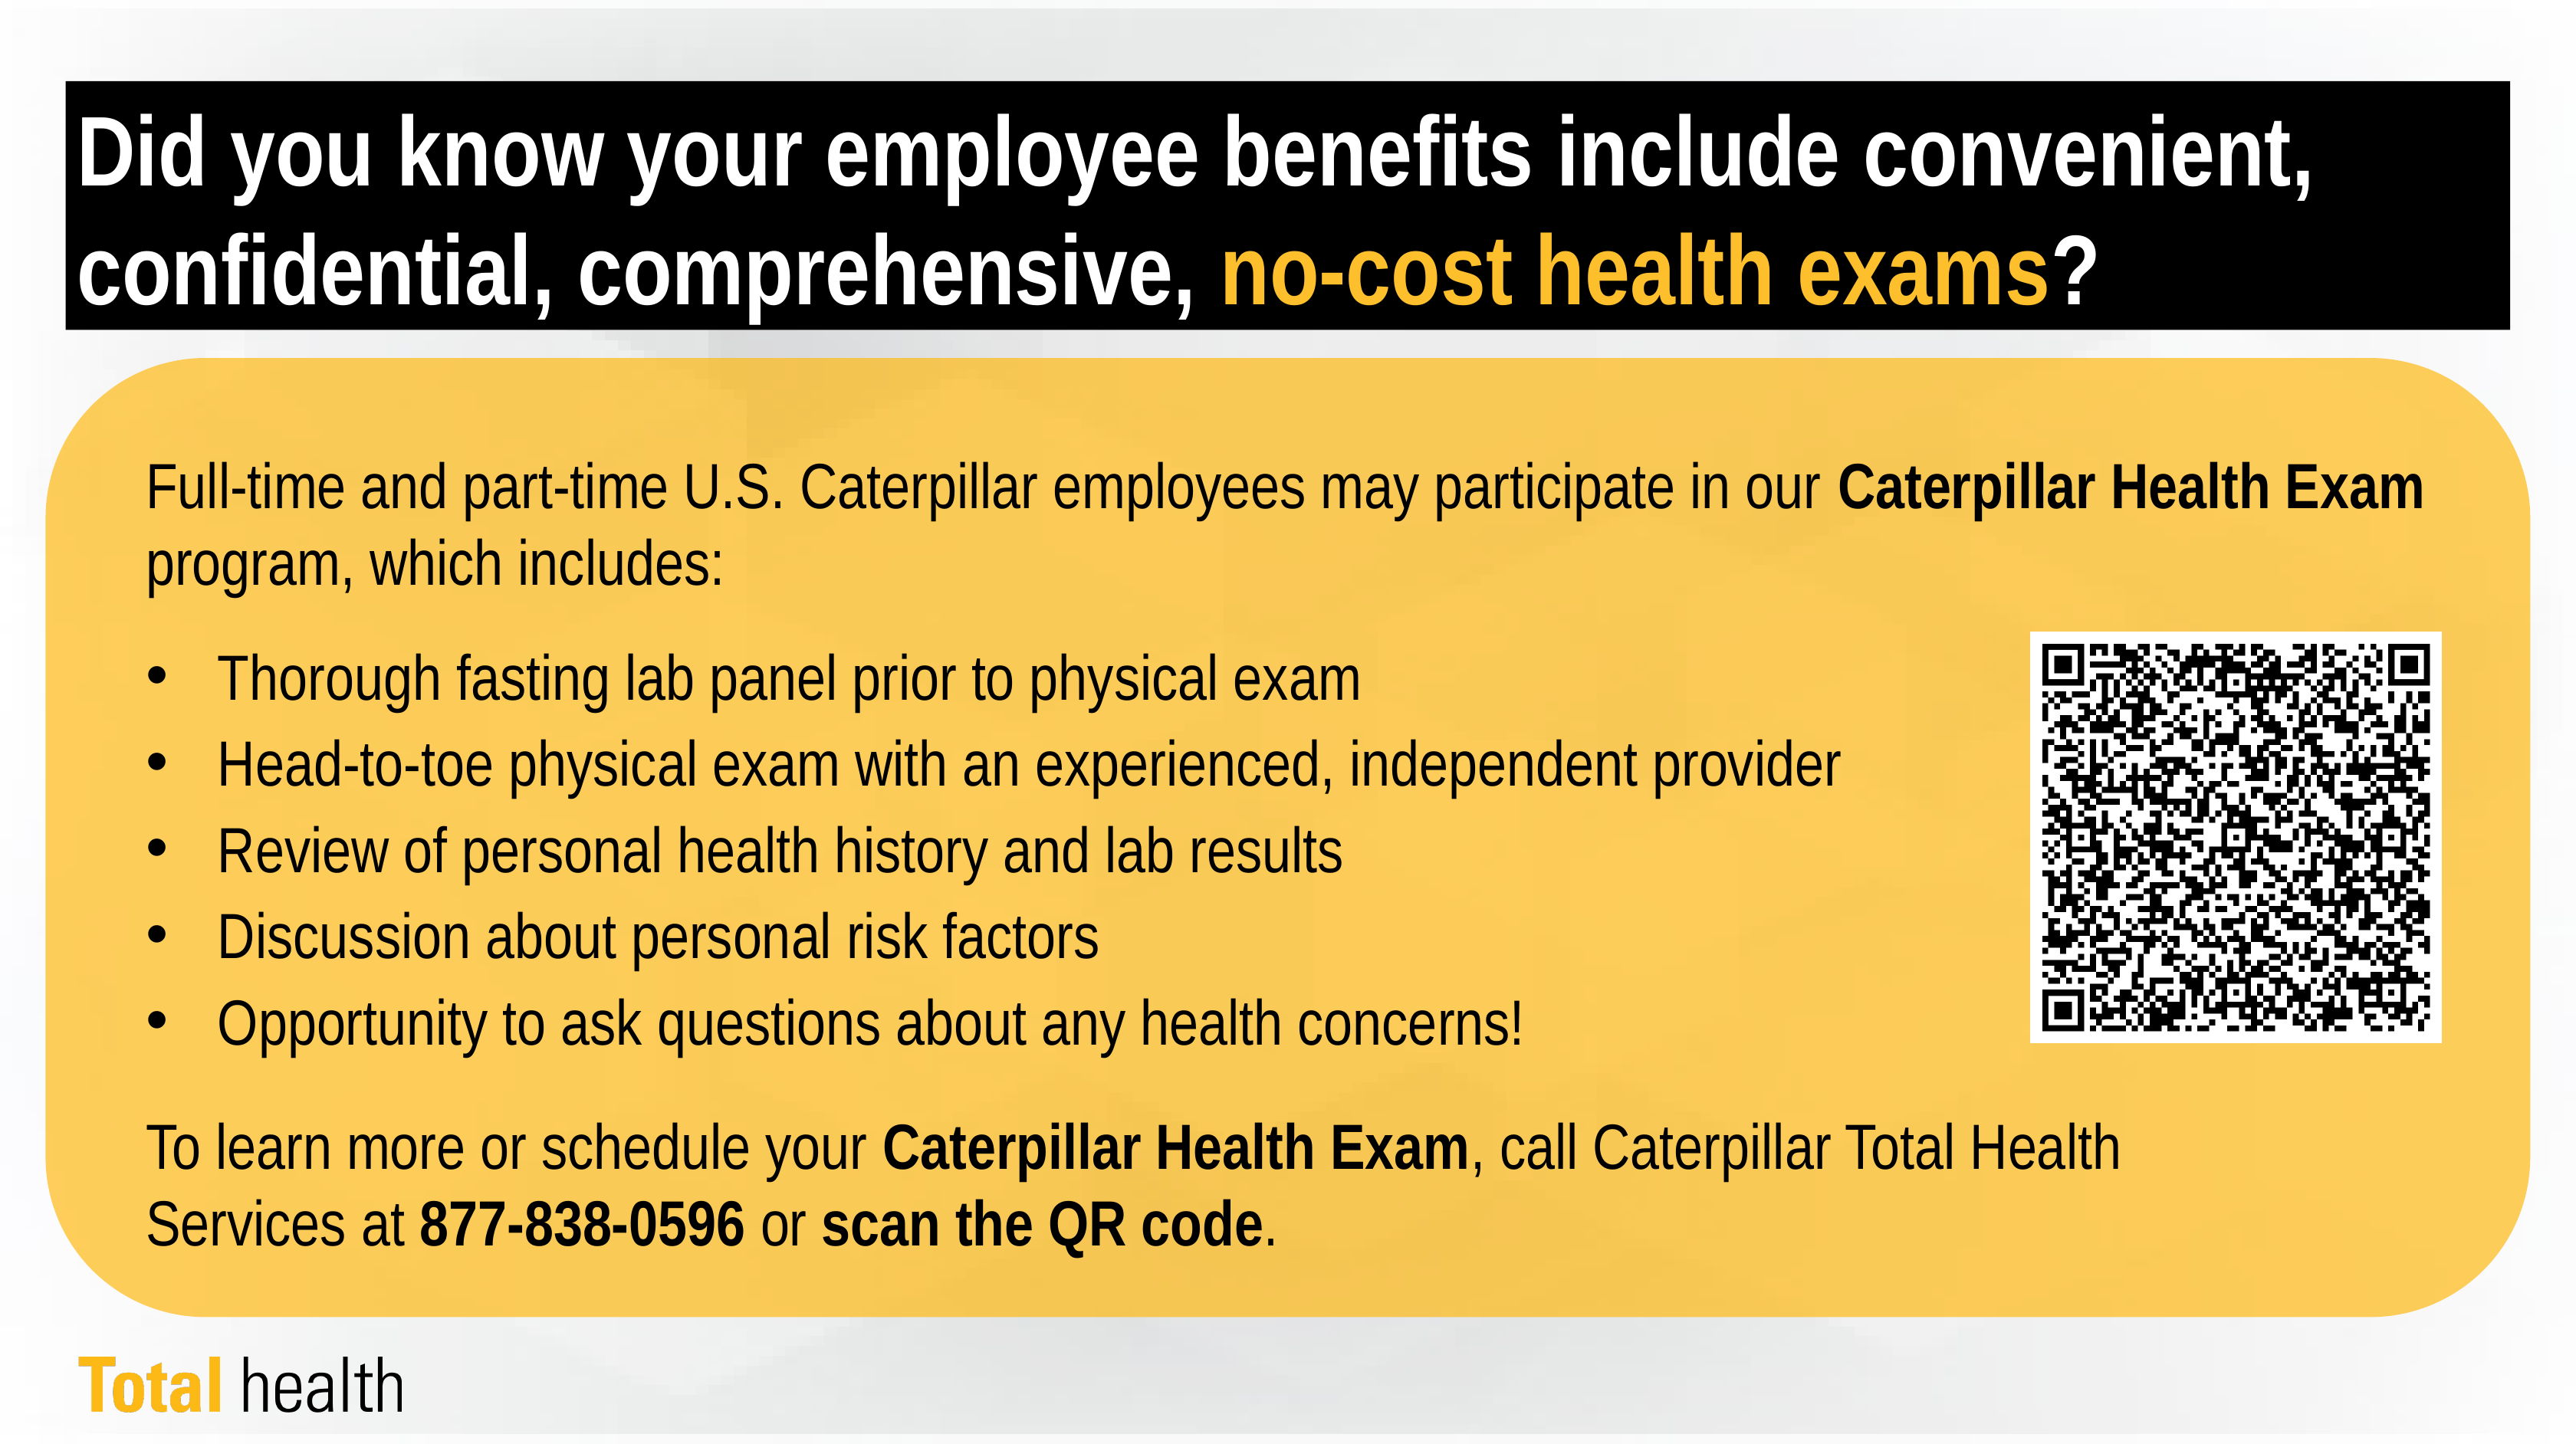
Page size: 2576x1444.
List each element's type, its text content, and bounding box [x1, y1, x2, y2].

text_box [44, 356, 2532, 1319]
text_box Did you know your employee benefits include convenient, confidential, comprehensive, no-cost health exams? [65, 80, 2511, 330]
text_box Full-time and part-time U.S. Caterpillar employees may participate in our Caterpillar Health Exam program, which includes: Thorough fasting lab panel prior to physical exam Head-to-toe physical exam with an experienced, independent provider Review of personal health history and lab results Discussion about personal risk factors Opportunity to ask questions about any health concerns! To learn more or schedule your Caterpillar Health Exam, call Caterpillar Total Health Services at 877-838-0596 or scan the QR code. [134, 438, 2442, 1265]
picture [0, 0, 2576, 1444]
